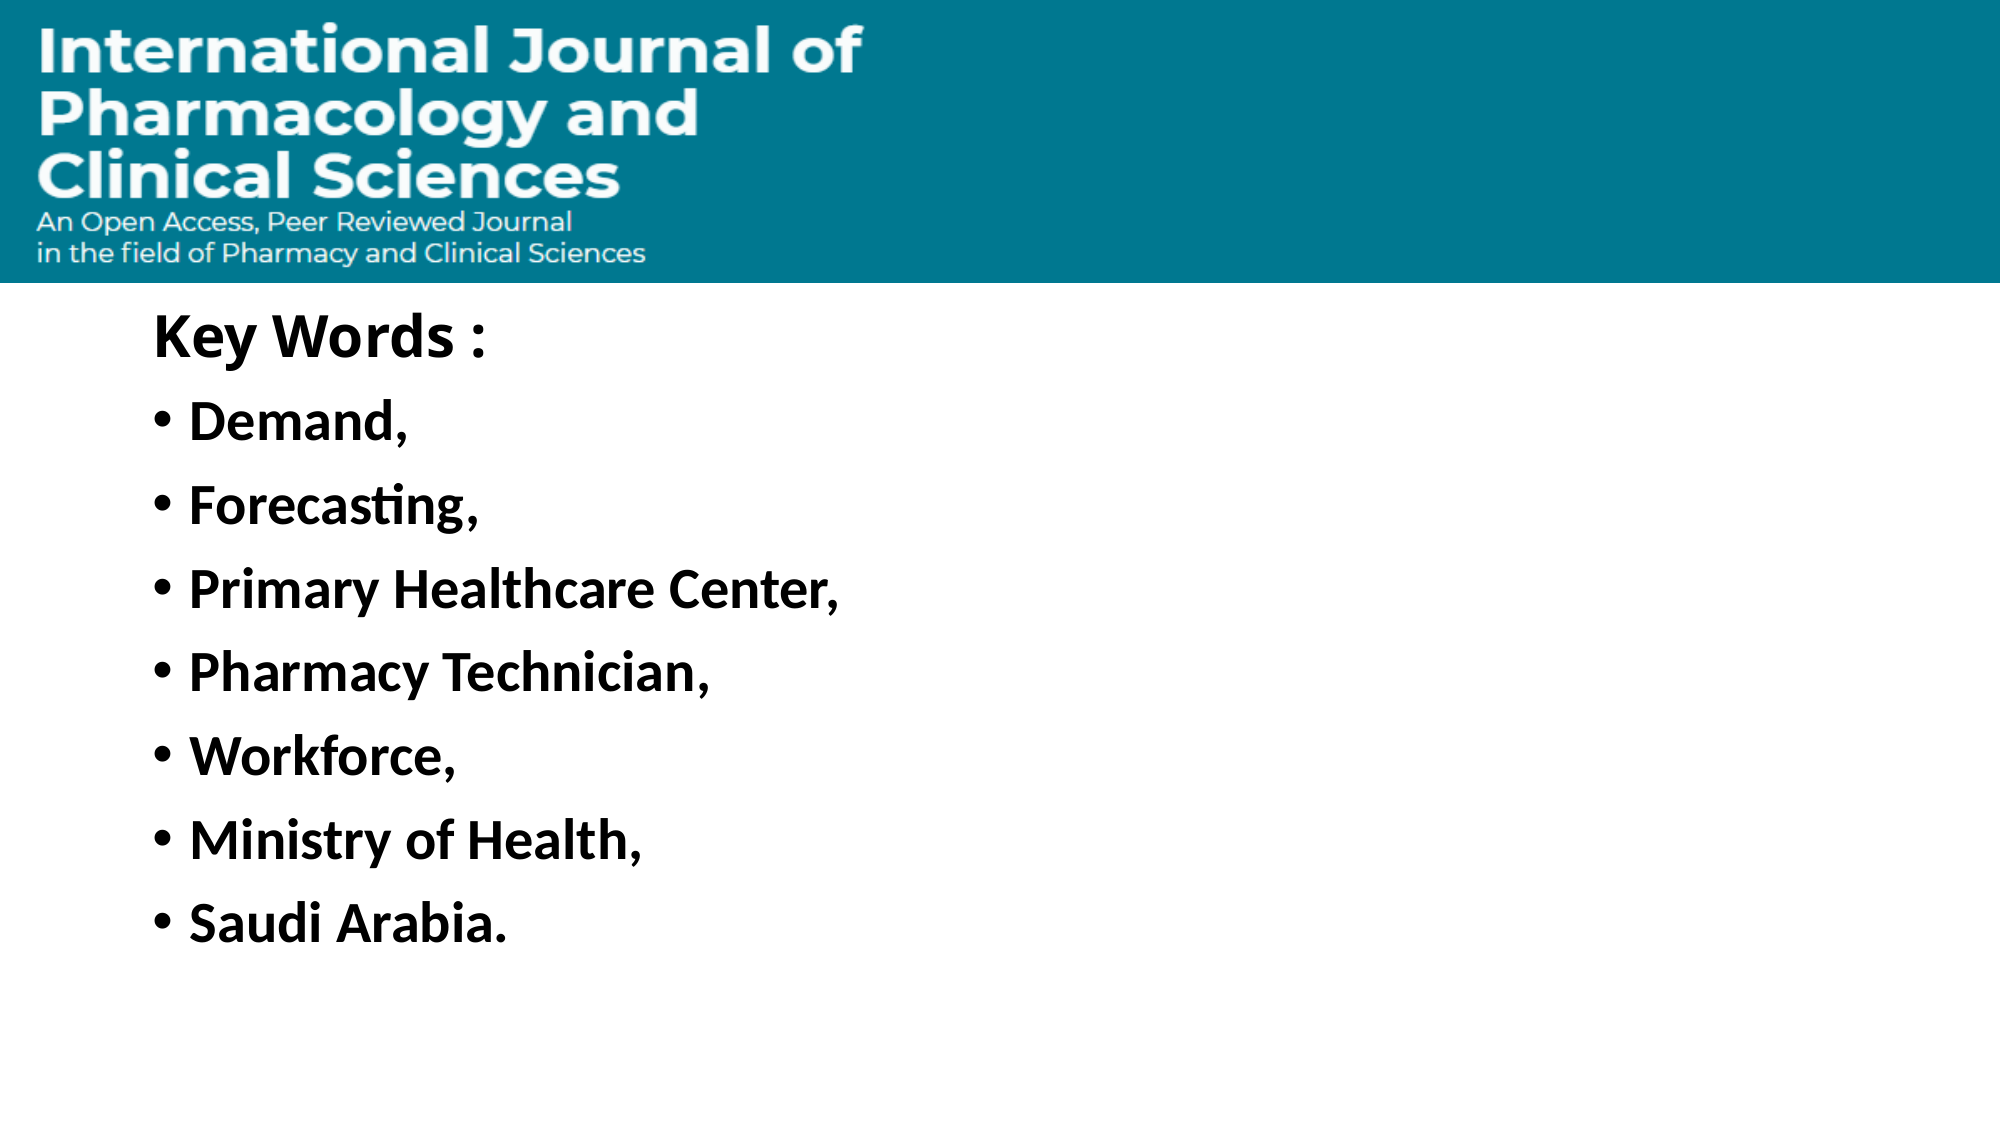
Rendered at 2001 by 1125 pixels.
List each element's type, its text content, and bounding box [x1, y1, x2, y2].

picture [0, 0, 2000, 283]
list Key Words : Demand, Forecasting, Primary Healthcare Center, Pharmacy Technician, Workforce, Ministry of Health, Saudi Arabia. [137, 299, 1863, 1014]
